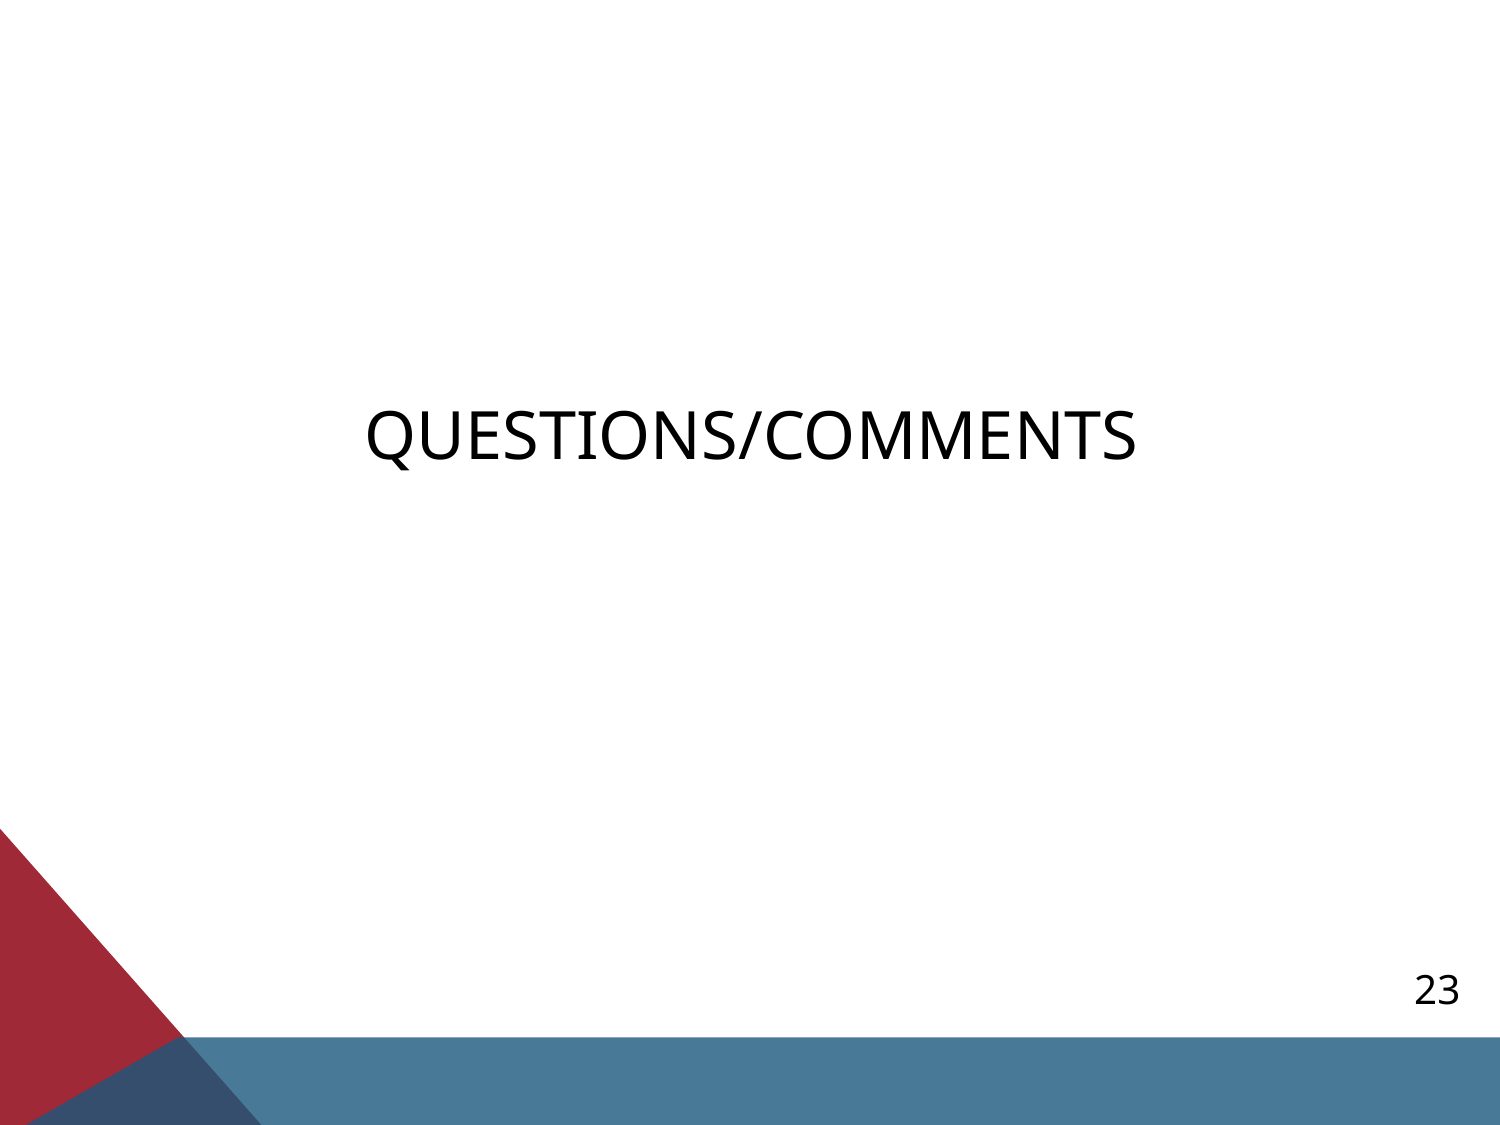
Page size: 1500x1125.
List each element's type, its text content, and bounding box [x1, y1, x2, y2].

slide_number 23 [1385, 948, 1490, 1035]
list QUESTIONS/COMMENTS [135, 125, 1369, 907]
